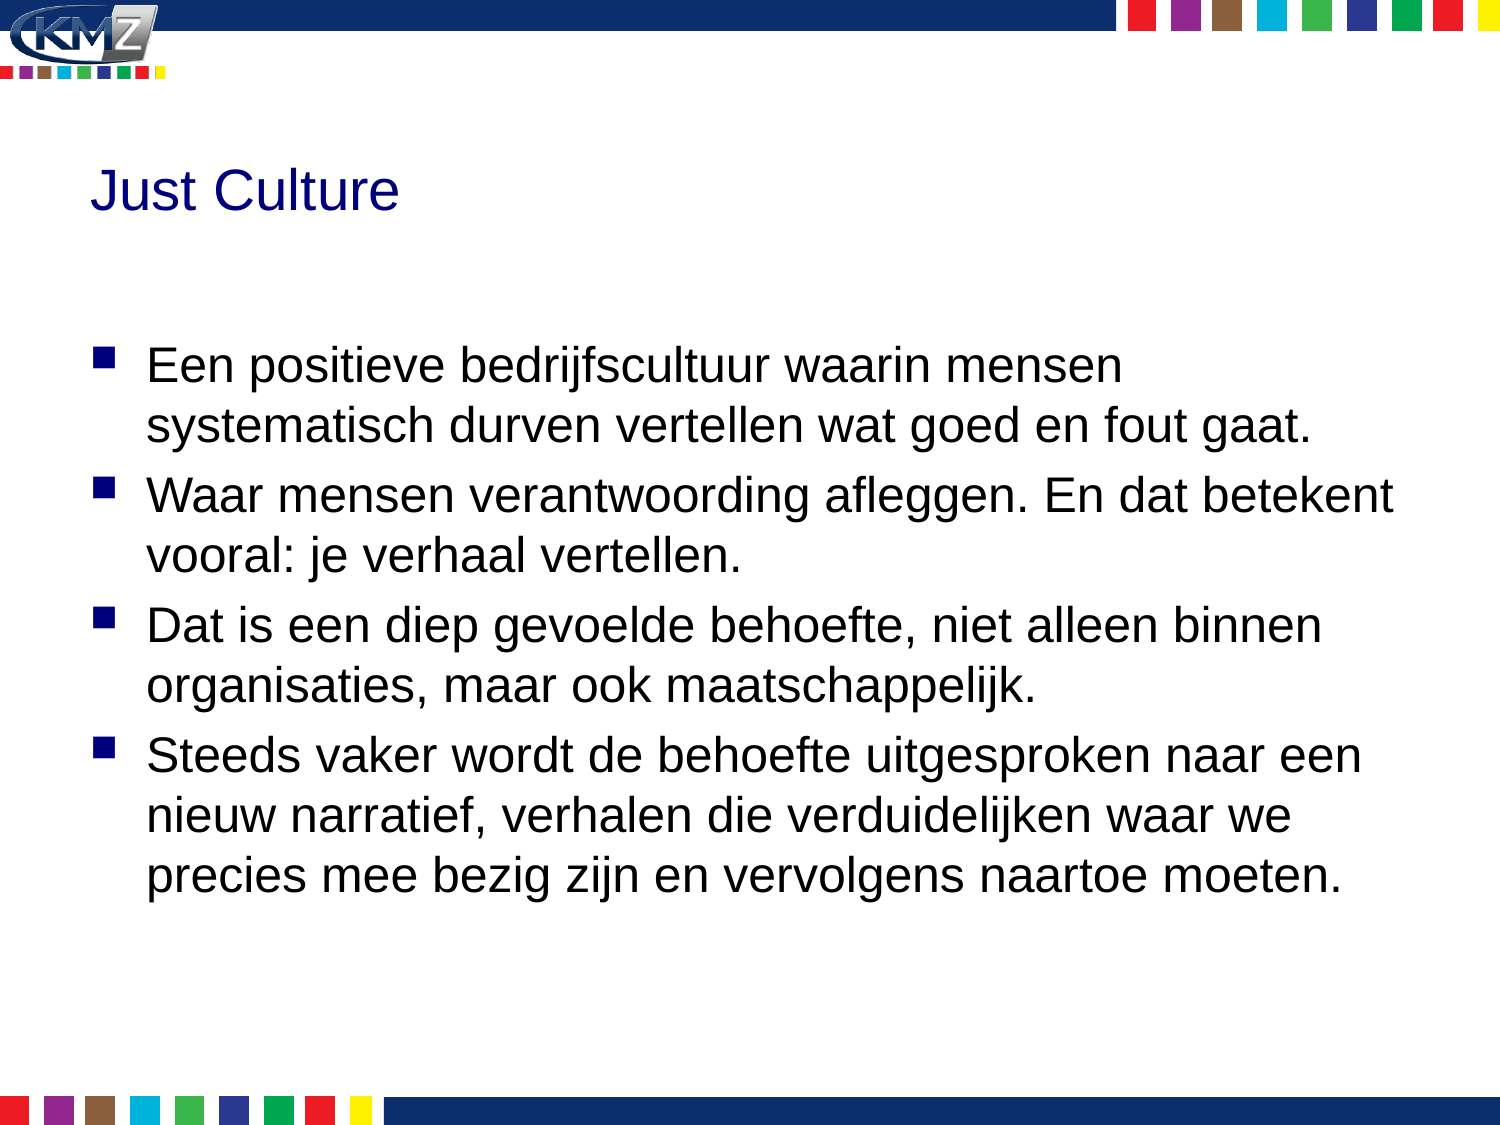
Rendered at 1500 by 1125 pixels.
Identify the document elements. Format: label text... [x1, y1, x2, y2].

title Just Culture [75, 75, 1425, 300]
slide_number [74, 1024, 426, 1103]
picture [5, 1, 160, 67]
list Een positieve bedrijfscultuur waarin mensen systematisch durven vertellen wat goed en fout gaat. Waar mensen verantwoording afleggen. En dat betekent vooral: je verhaal vertellen. Dat is een diep gevoelde behoefte, niet alleen binnen organisaties, maar ook maatschappelijk. Steeds vaker wordt de behoefte uitgesproken naar een nieuw narratief, verhalen die verduidelijken waar we precies mee bezig zijn en vervolgens naartoe moeten. [75, 324, 1425, 963]
